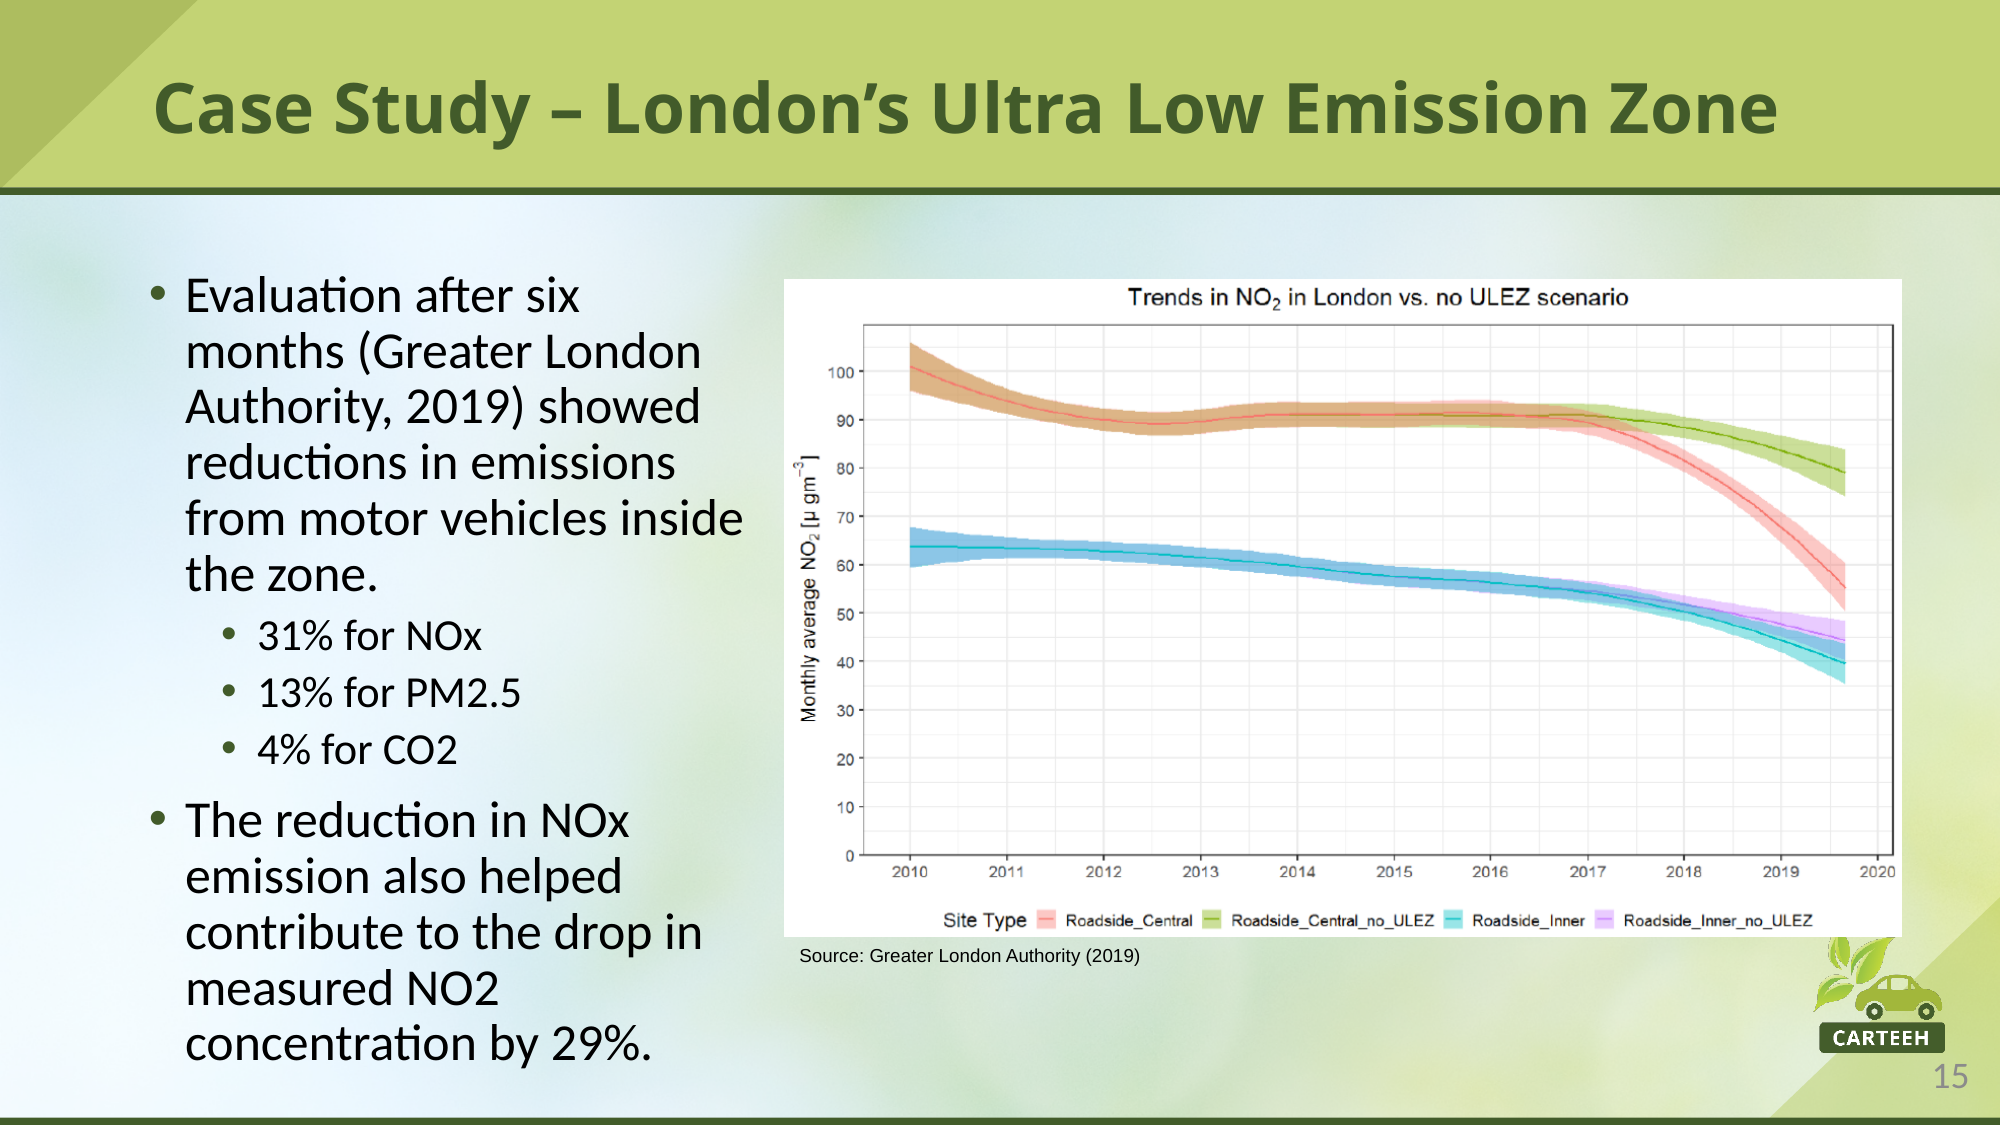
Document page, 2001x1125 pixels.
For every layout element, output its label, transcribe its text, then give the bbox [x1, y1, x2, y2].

list Evaluation after six months (Greater London Authority, 2019) showed reductions in emissions from motor vehicles inside the zone. 31% for NOx 13% for PM2.5 4% for CO2 The reduction in NOx emission also helped contribute to the drop in measured NO2 concentration by 29%. [133, 260, 768, 1087]
text_box Source: Greater London Authority (2019) [784, 937, 1356, 975]
picture [784, 279, 1945, 1053]
title Case Study – London’s Ultra Low Emission Zone [137, 34, 1935, 188]
